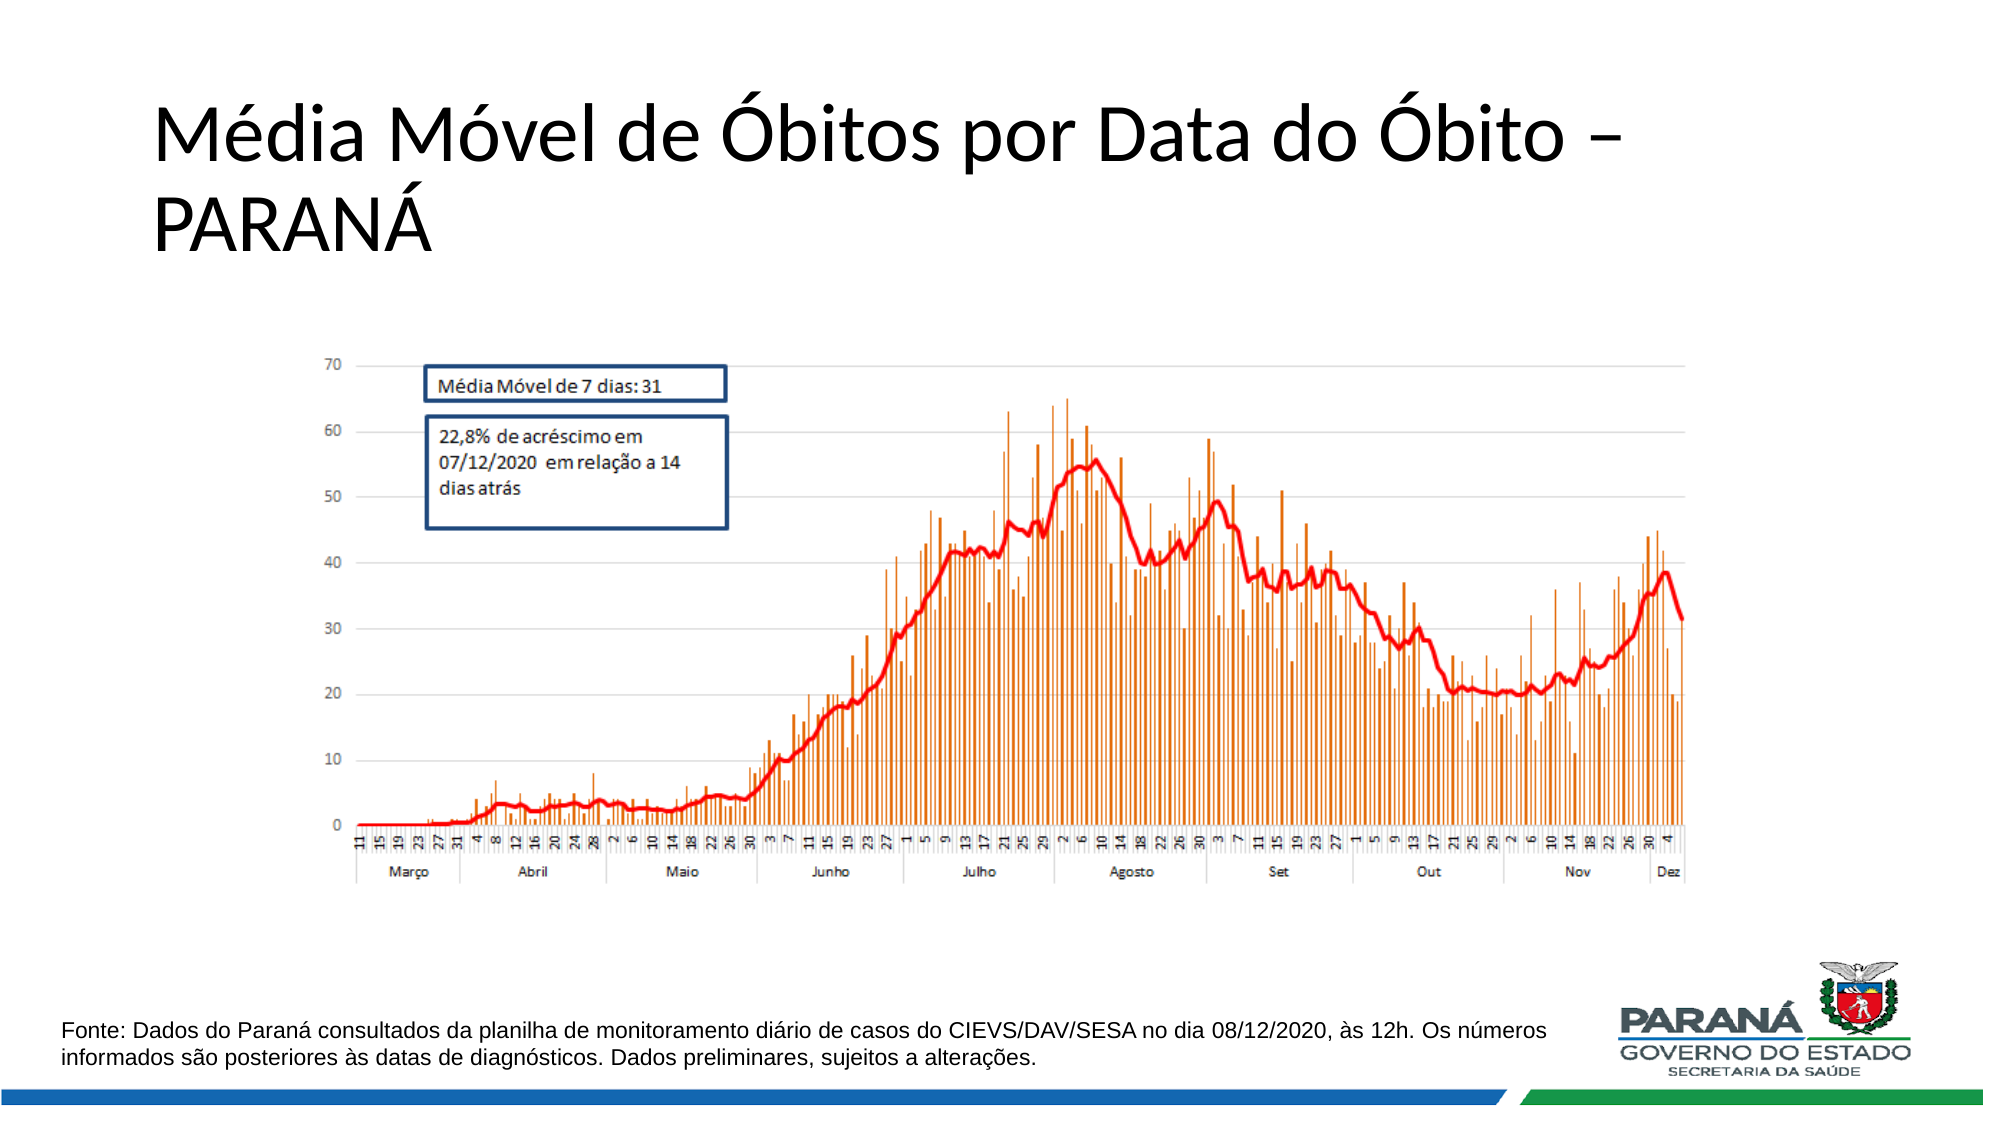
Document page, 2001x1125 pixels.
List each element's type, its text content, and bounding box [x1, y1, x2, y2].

text_box Média Móvel de Óbitos por Data do Óbito – PARANÁ [137, 59, 1863, 278]
picture [0, 0, 1983, 1125]
text_box Fonte: Dados do Paraná consultados da planilha de monitoramento diário de casos do CIEVS/DAV/SESA no dia 08/12/2020, às 12h. Os números informados são posteriores às datas de diagnósticos. Dados preliminares, sujeitos a alterações. [46, 1008, 1662, 1078]
